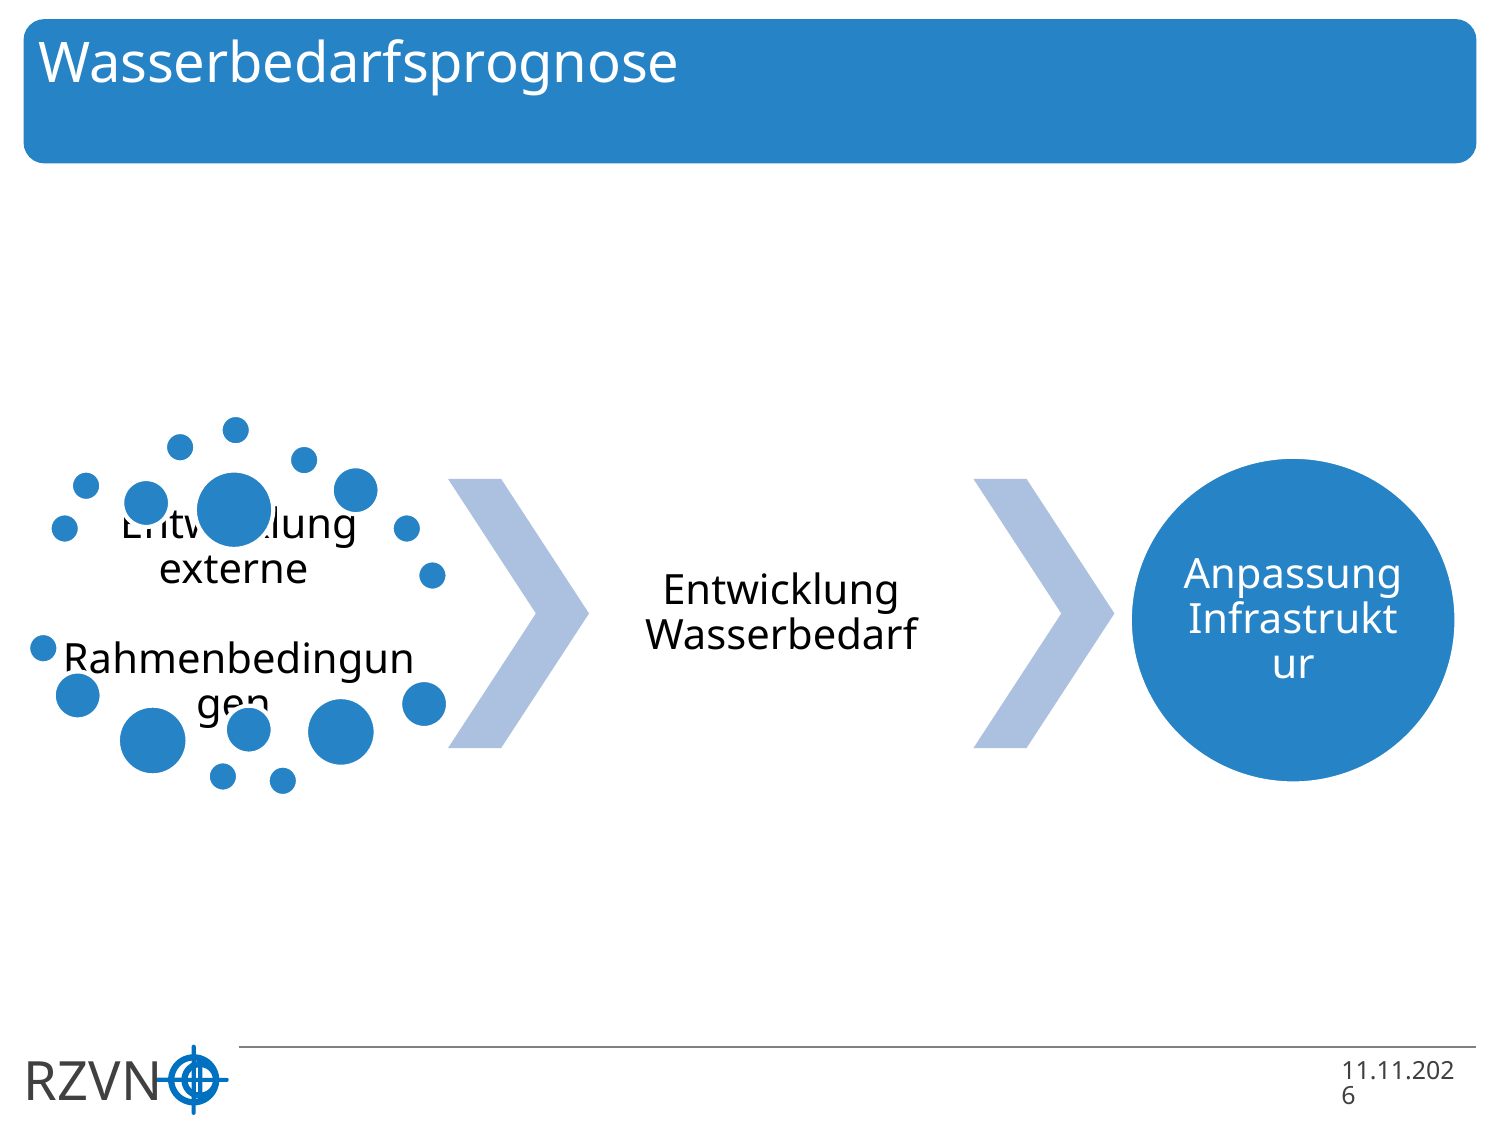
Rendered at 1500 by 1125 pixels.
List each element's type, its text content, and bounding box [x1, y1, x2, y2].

title Wasserbedarfsprognose [23, 19, 1477, 102]
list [23, 179, 1477, 1032]
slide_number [1326, 1046, 1478, 1080]
